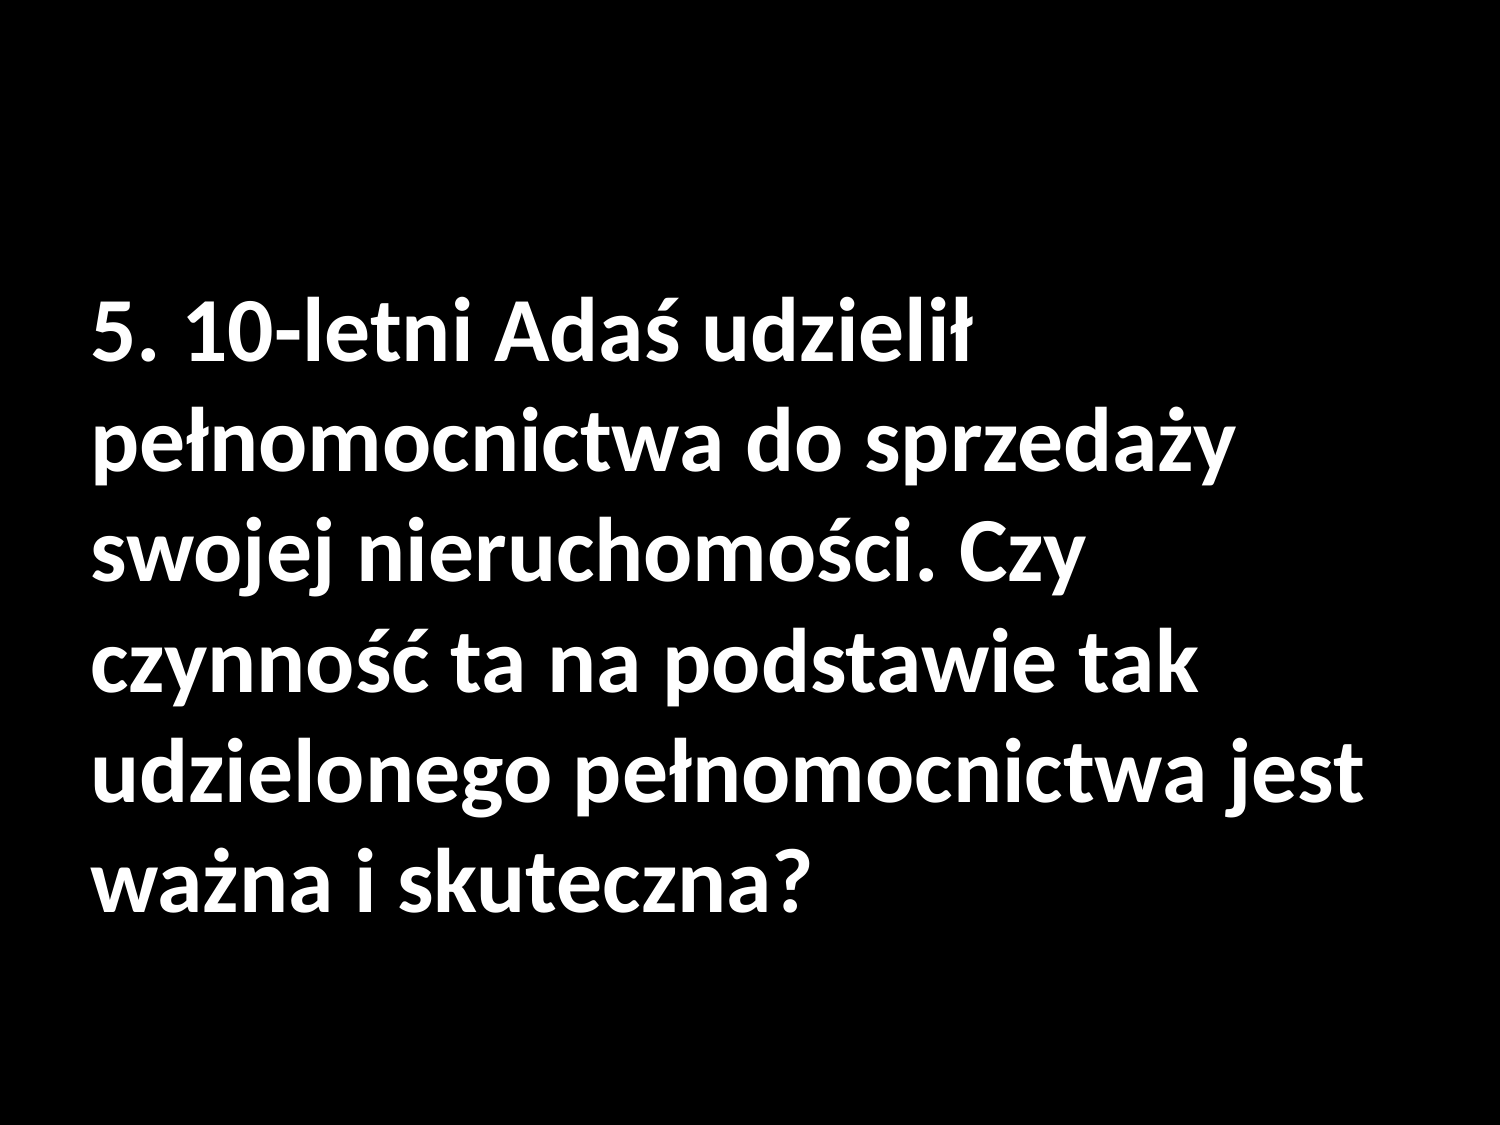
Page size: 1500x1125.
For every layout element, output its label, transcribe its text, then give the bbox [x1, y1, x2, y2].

list 5. 10-letni Adaś udzielił pełnomocnictwa do sprzedaży swojej nieruchomości. Czy czynność ta na podstawie tak udzielonego pełnomocnictwa jest ważna i skuteczna? [75, 262, 1425, 1005]
